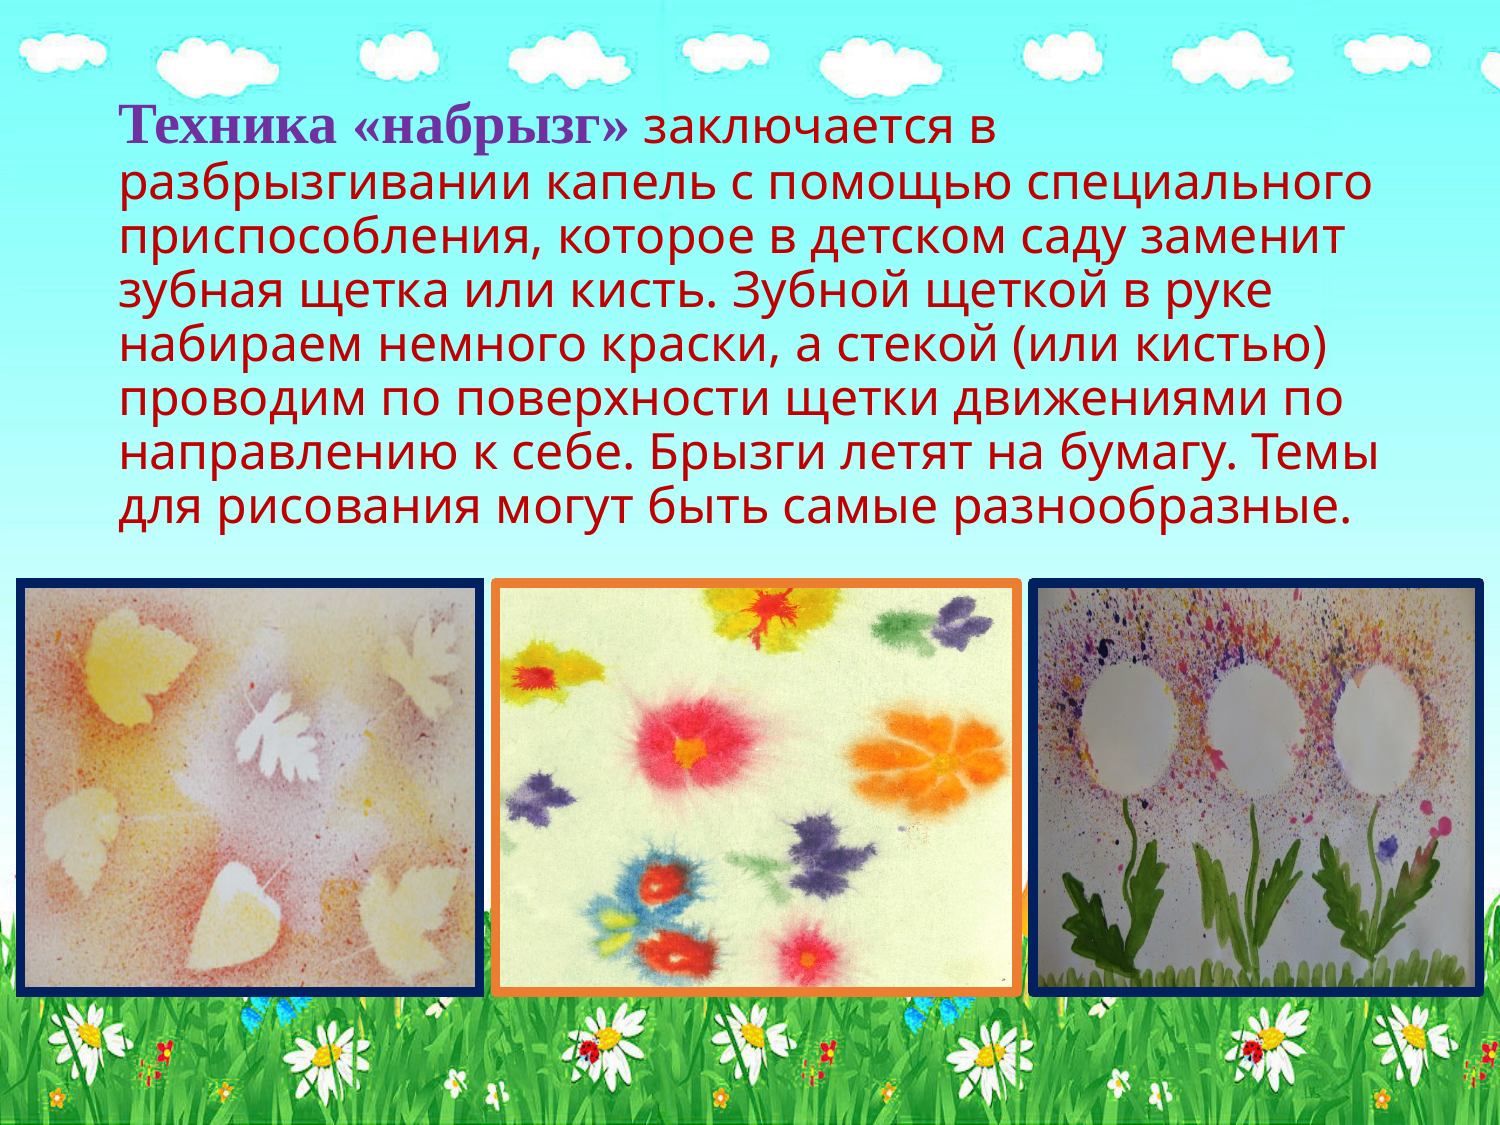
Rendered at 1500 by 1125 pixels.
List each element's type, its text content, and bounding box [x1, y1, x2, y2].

picture [0, 0, 1500, 1125]
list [24, 587, 475, 988]
title Техника «набрызг» заключается в разбрызгивании капель с помощью специального приспособления, которое в детском саду заменит зубная щетка или кисть. Зубной щеткой в руке набираем немного краски, а стекой (или кистью) проводим по поверхности щетки движениями по направлению к себе. Брызги летят на бумагу. Темы для рисования могут быть самые разнообразные. [102, 99, 1398, 588]
